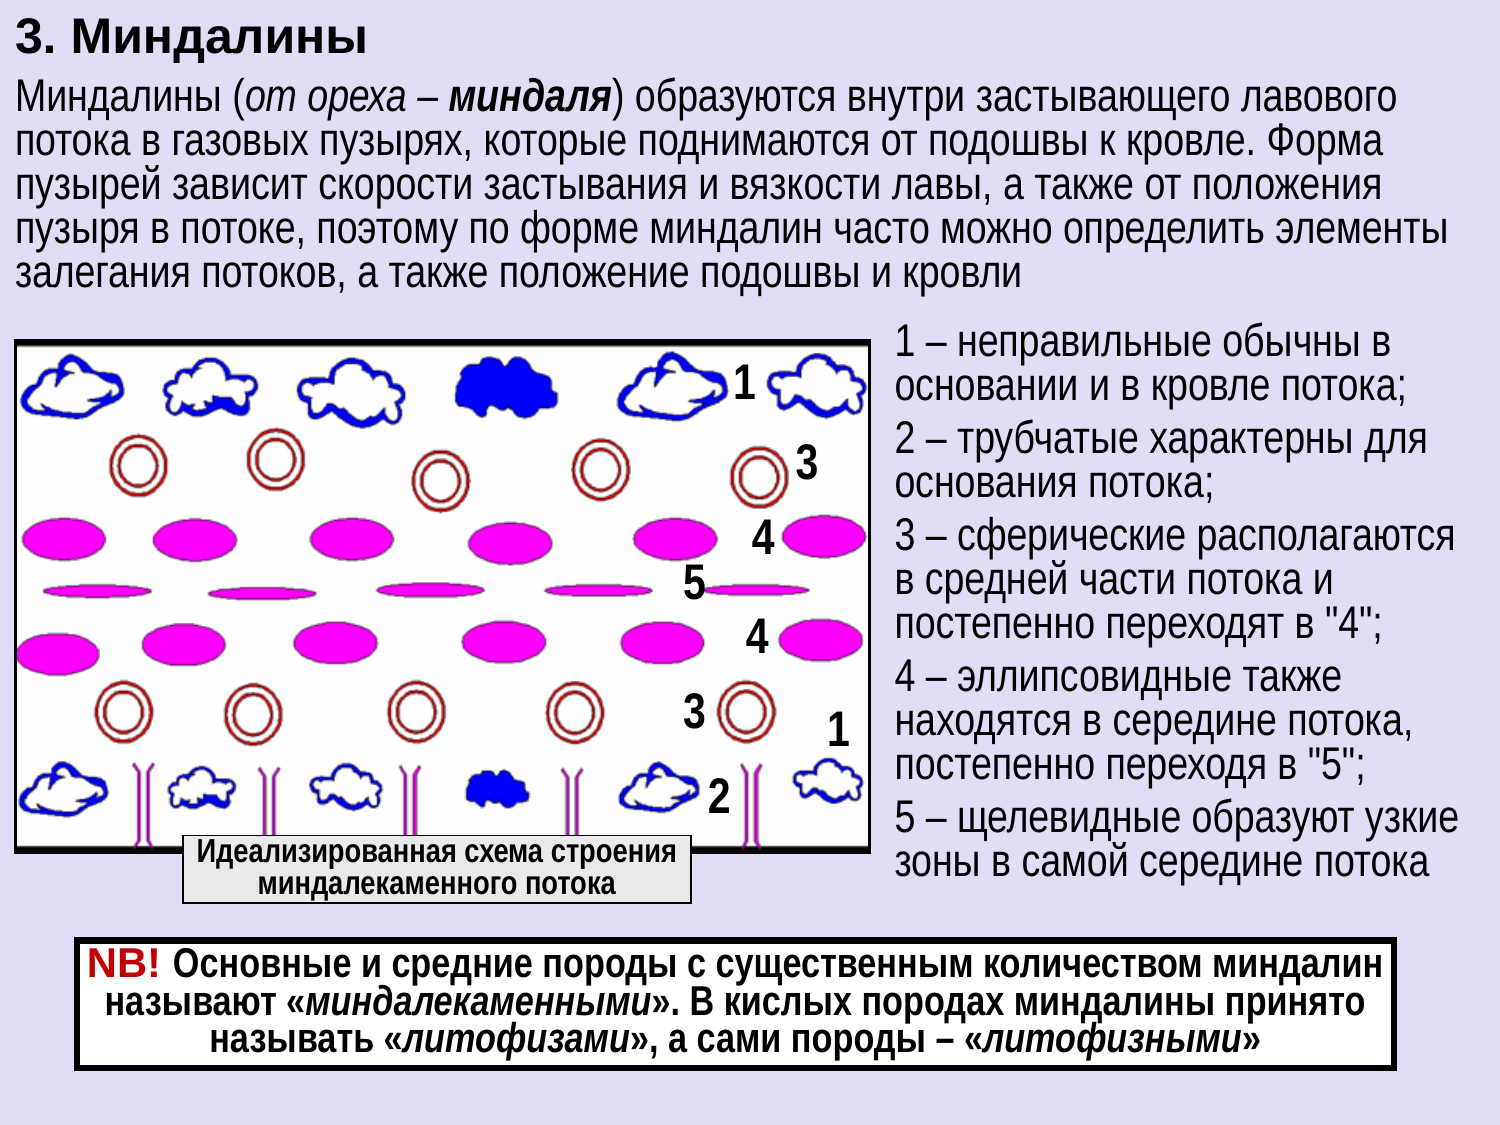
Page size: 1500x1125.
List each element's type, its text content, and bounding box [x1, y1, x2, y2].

text_box NB! Основные и средние породы с существенным количеством миндалин называют «миндалекаменными». В кислых породах миндалины принято называть «литофизами», а сами породы – «литофизными» [76, 940, 1394, 1068]
text_box 1 – неправильные обычны в основании и в кровле потока; 2 – трубчатые характерны для основания потока; 3 – сферические располагаются в средней части потока и постепенно переходят в "4"; 4 – эллипсовидные также находятся в середине потока, постепенно переходя в "5"; 5 – щелевидные образуют узкие зоны в самой середине потока [879, 314, 1483, 893]
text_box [17, 341, 869, 851]
text_box Идеализированная схема строения миндалекаменного потока [183, 860, 692, 903]
list 3. Миндалины Миндалины (от ореха – миндаля) образуются внутри застывающего лавового потока в газовых пузырях, которые поднимаются от подошвы к кровле. Форма пузырей зависит скорости застывания и вязкости лавы, а также от положения пузыря в потоке, поэтому по форме миндалин часто можно определить элементы залегания потоков, а также положение подошвы и кровли [0, 6, 1500, 315]
